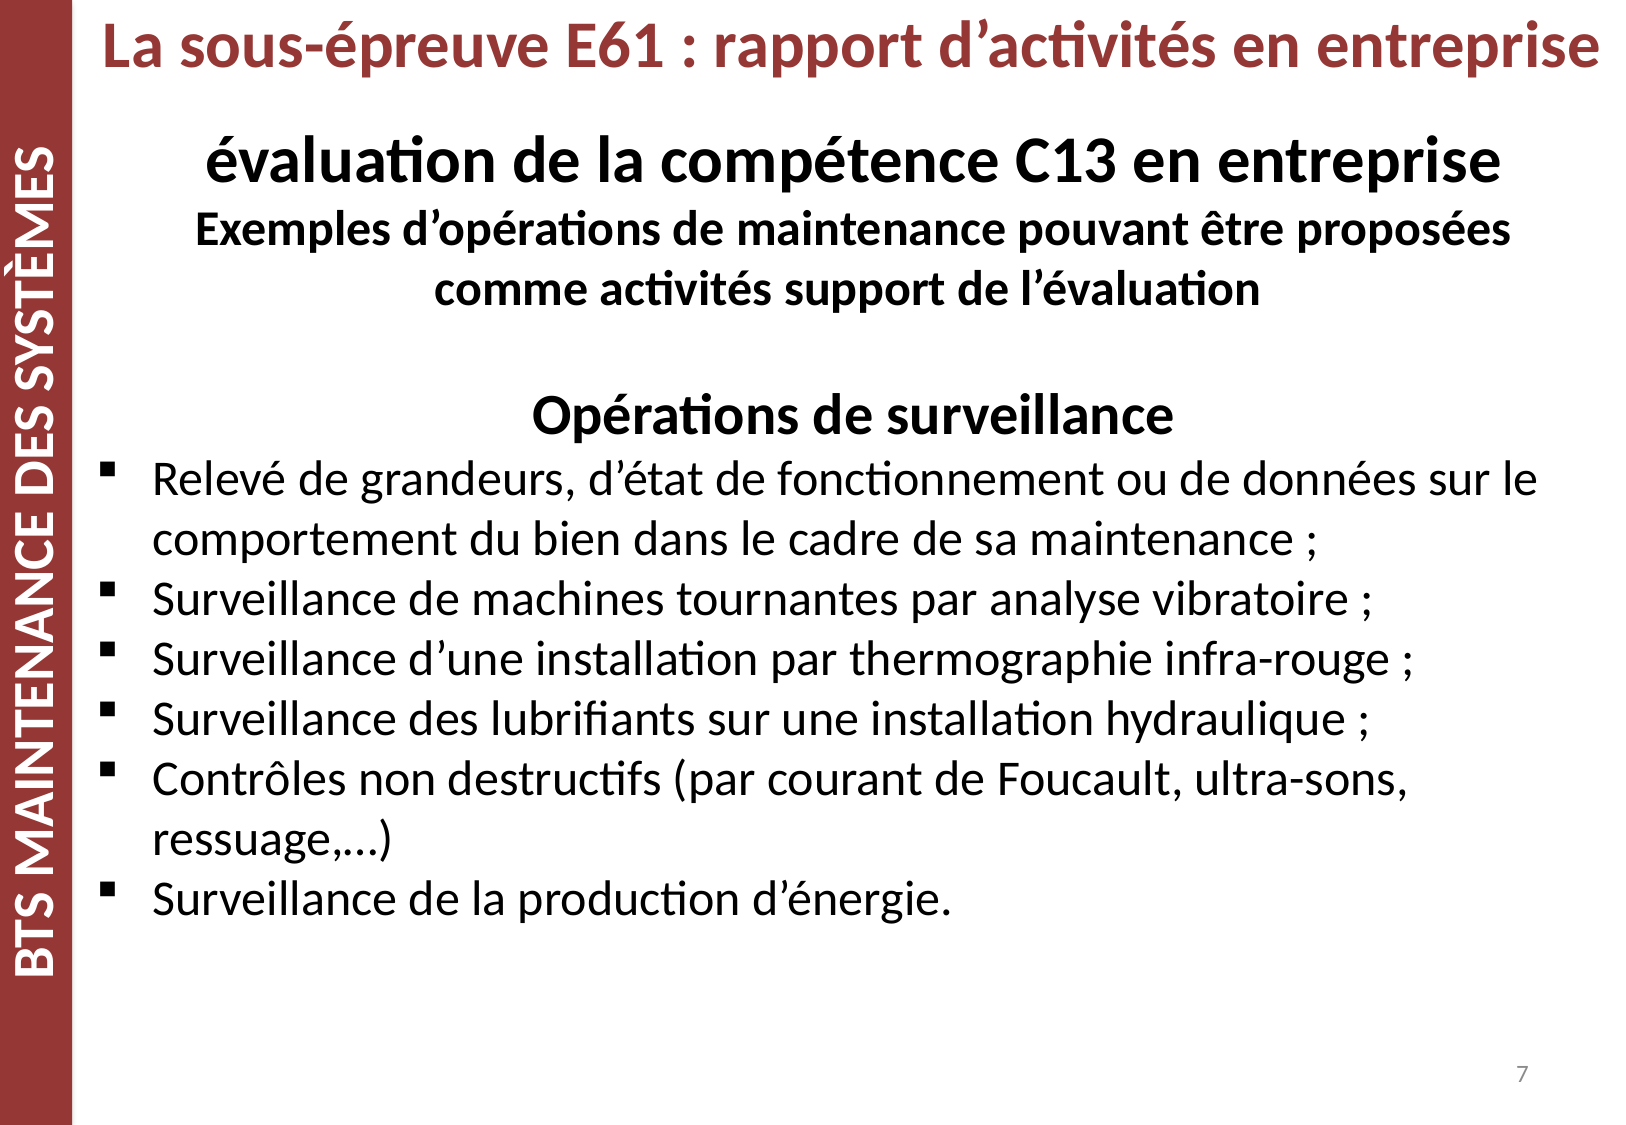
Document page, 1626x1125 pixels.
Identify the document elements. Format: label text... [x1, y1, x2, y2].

slide_number 7 [1164, 1042, 1544, 1103]
text_box évaluation de la compétence C13 en entreprise Exemples d’opérations de maintenance pouvant être proposées comme activités support de l’évaluation [139, 208, 1569, 303]
title La sous-épreuve E61 : rapport d’activités en entreprise [79, 0, 1625, 114]
text_box Opérations de surveillance Relevé de grandeurs, d’état de fonctionnement ou de données sur le comportement du bien dans le cadre de sa maintenance ; Surveillance de machines tournantes par analyse vibratoire ; Surveillance d’une installation par thermographie infra-rouge ; Surveillance des lubrifiants sur une installation hydraulique ; Contrôles non destructifs (par courant de Foucault, ultra-sons, ressuage,…) Surveillance de la production d’énergie. [81, 368, 1625, 994]
